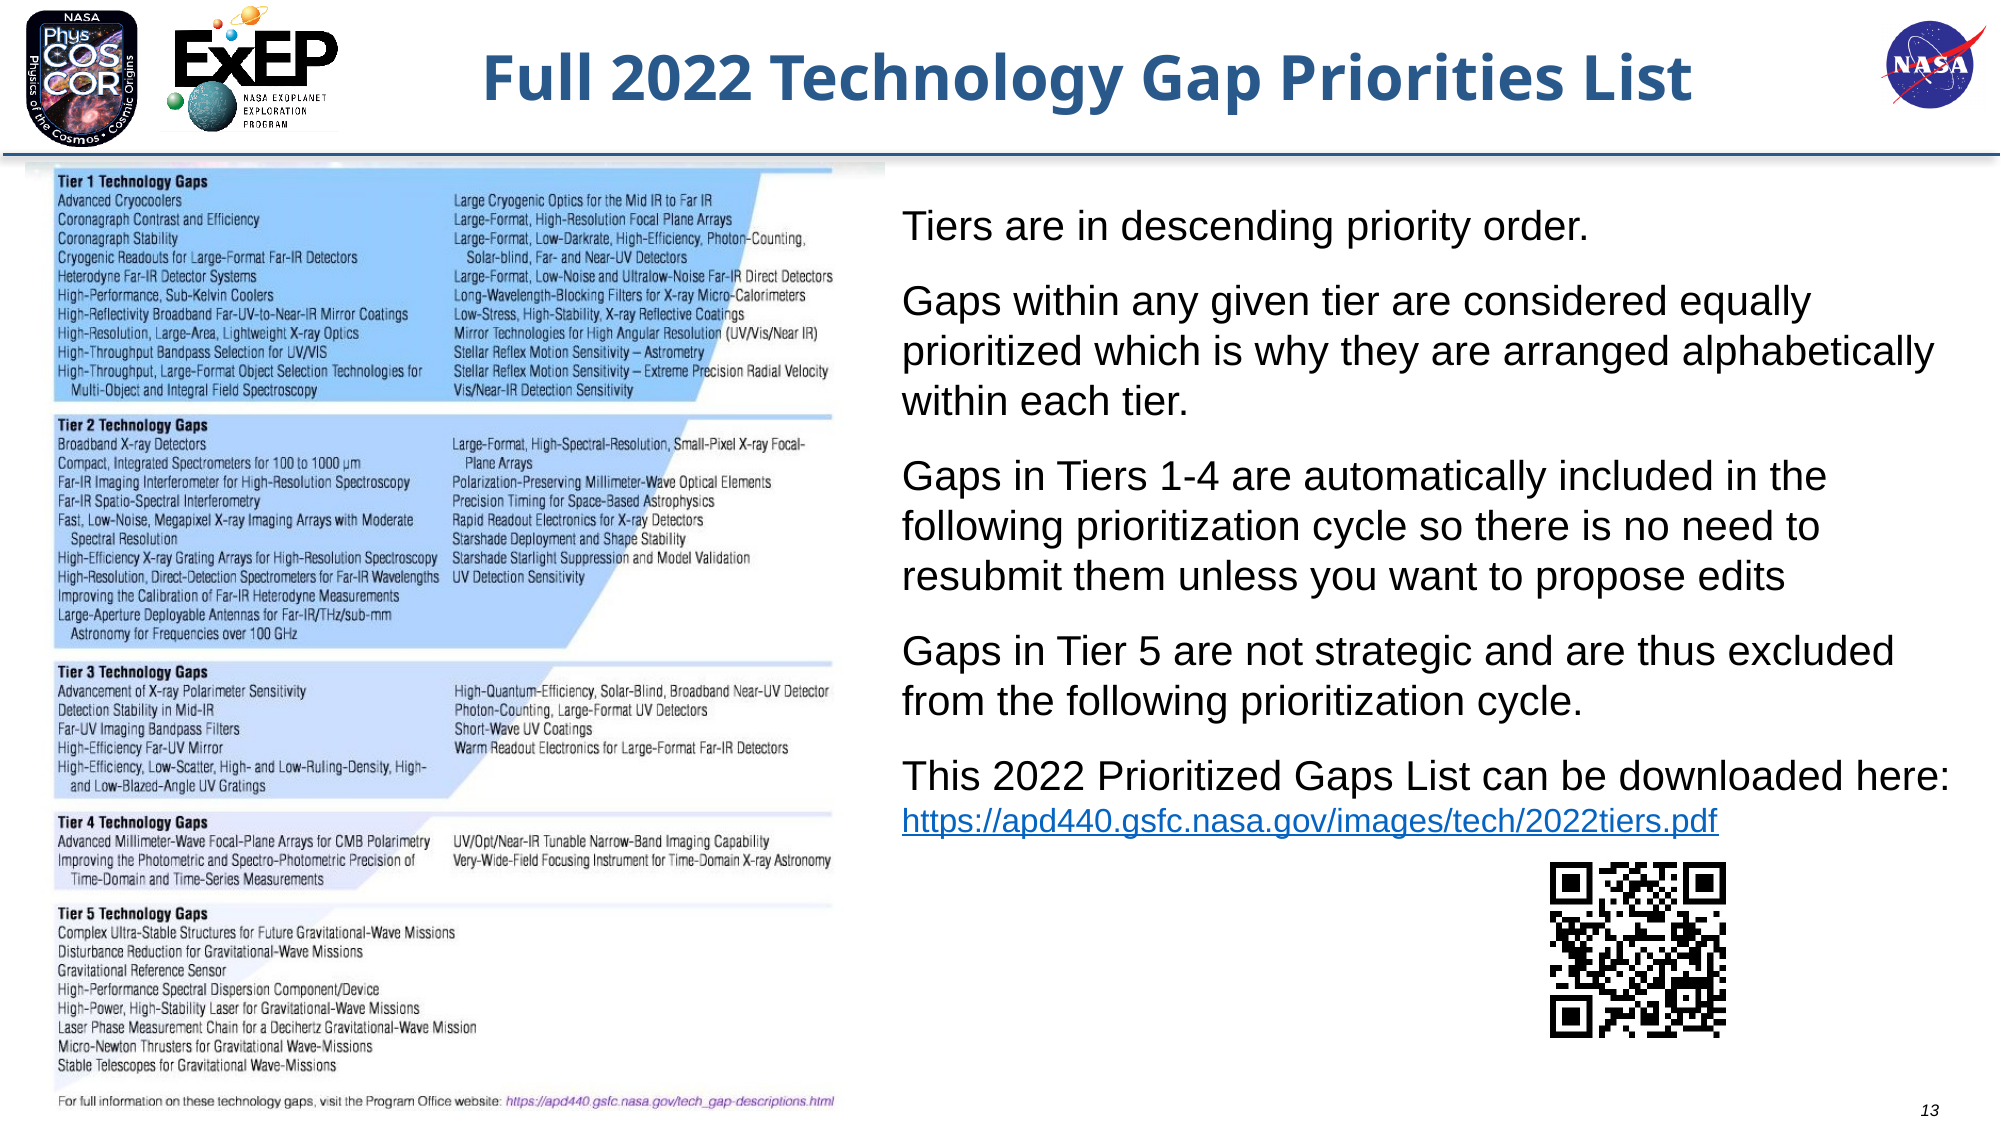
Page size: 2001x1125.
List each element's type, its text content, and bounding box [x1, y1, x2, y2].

picture [25, 162, 885, 1111]
text_box Full 2022 Technology Gap Priorities List [355, 18, 1822, 143]
picture [160, 5, 339, 132]
picture [1540, 852, 1735, 1047]
picture [1880, 20, 1987, 109]
picture [23, 8, 141, 151]
text_box Tiers are in descending priority order. Gaps within any given tier are considered equally prioritized which is why they are arranged alphabetically within each tier. Gaps in Tiers 1-4 are automatically included in the following prioritization cycle so there is no need to resubmit them unless you want to propose edits Gaps in Tier 5 are not strategic and are thus excluded from the following prioritization cycle. This 2022 Prioritized Gaps List can be downloaded here: https://apd440.gsfc.nasa.gov/images/tech/2022tiers.pdf [887, 191, 1972, 847]
